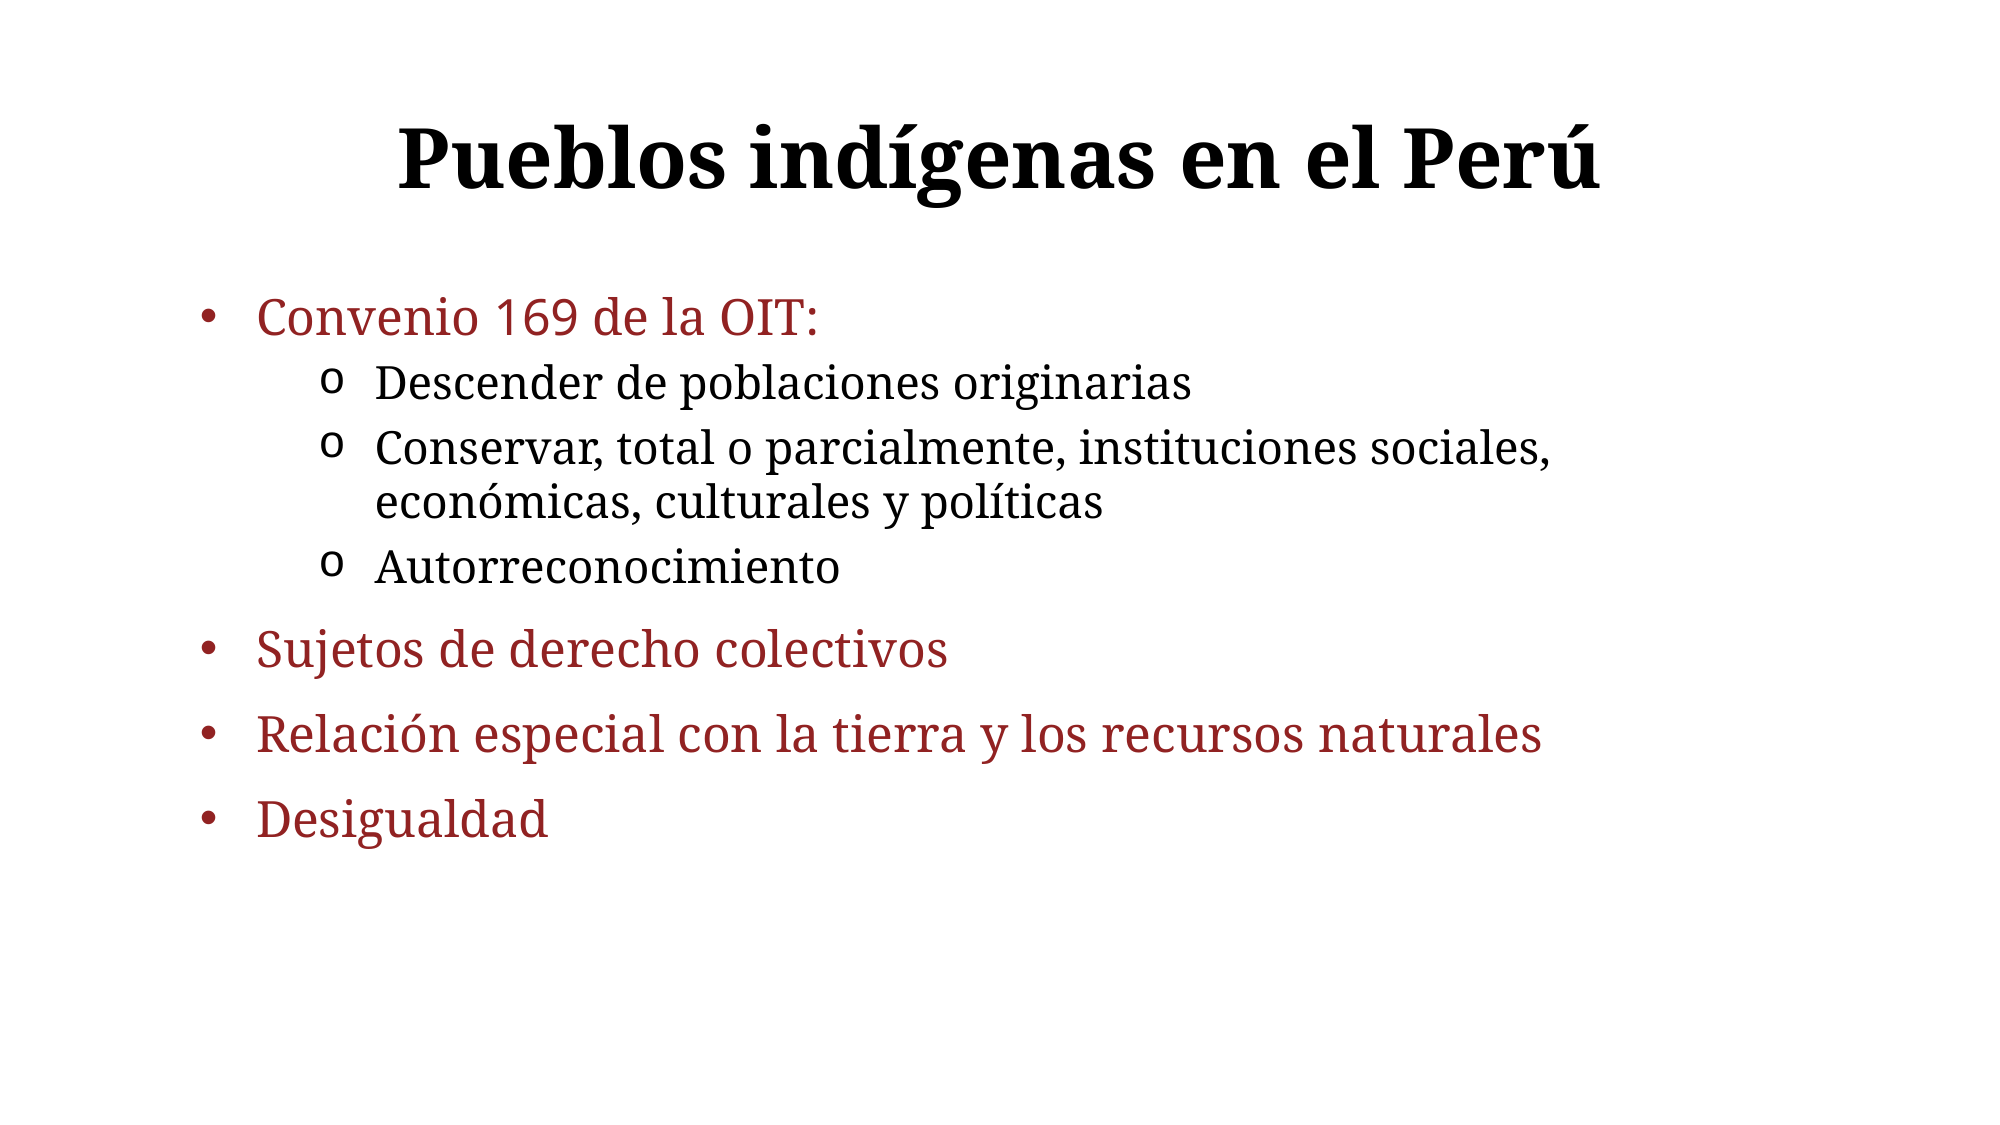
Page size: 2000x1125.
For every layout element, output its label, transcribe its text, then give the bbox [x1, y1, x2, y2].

list Convenio 169 de la OIT: Descender de poblaciones originarias Conservar, total o parcialmente, instituciones sociales, económicas, culturales y políticas Autorreconocimiento Sujetos de derecho colectivos Relación especial con la tierra y los recursos naturales Desigualdad [184, 277, 1827, 963]
title Pueblos indígenas en el Perú [99, 78, 1900, 233]
